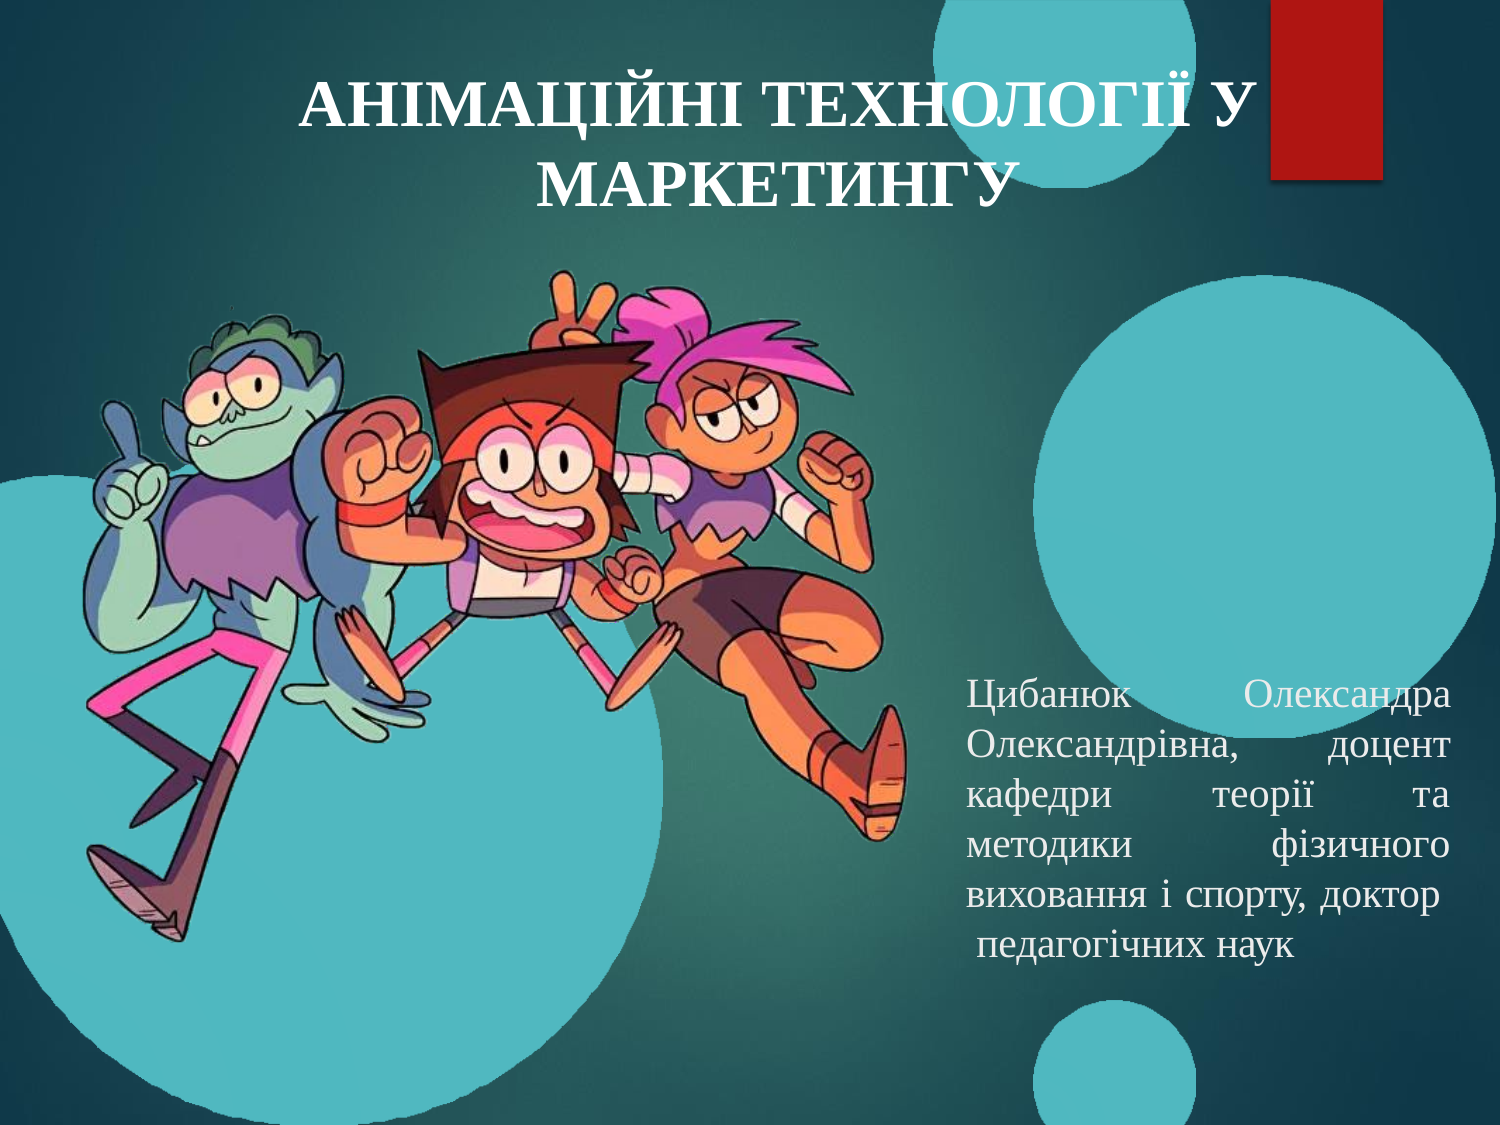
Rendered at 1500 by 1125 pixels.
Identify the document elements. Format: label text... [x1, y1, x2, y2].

text_box виховання і спорту, доктор педагогічних наук [1026, 864, 1452, 967]
text_box Олександра доцент [1238, 664, 1453, 767]
text_box теорії [1210, 764, 1316, 817]
text_box та [1410, 764, 1453, 817]
text_box кафедри методики [1026, 764, 1137, 864]
text_box фізичного [1269, 814, 1452, 864]
text_box Цибанюк Олександрівна, [1026, 664, 1238, 767]
picture [0, 0, 1500, 1125]
title АНІМАЦІЙНІ ТЕХНОЛОГІЇ У МАРКЕТИНГУ [97, 22, 1403, 248]
